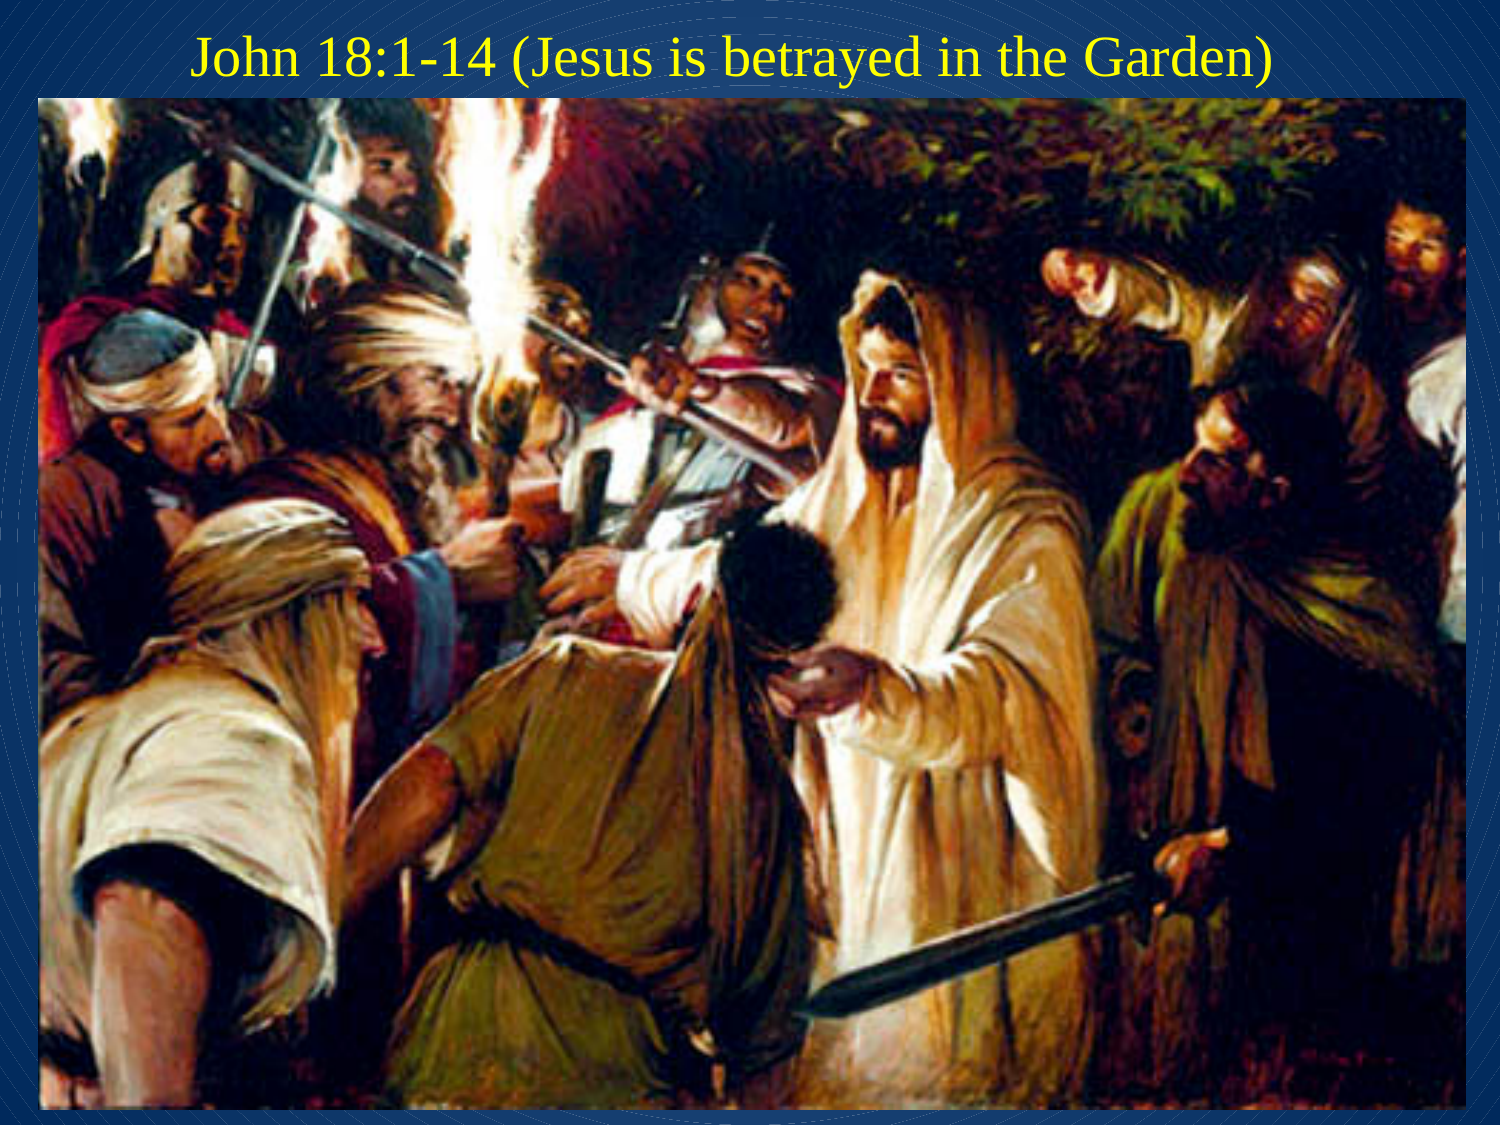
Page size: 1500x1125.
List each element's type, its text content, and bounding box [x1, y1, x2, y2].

text_box John 18:1-14 (Jesus is betrayed in the Garden) [29, 10, 1436, 96]
picture [38, 98, 1466, 1110]
